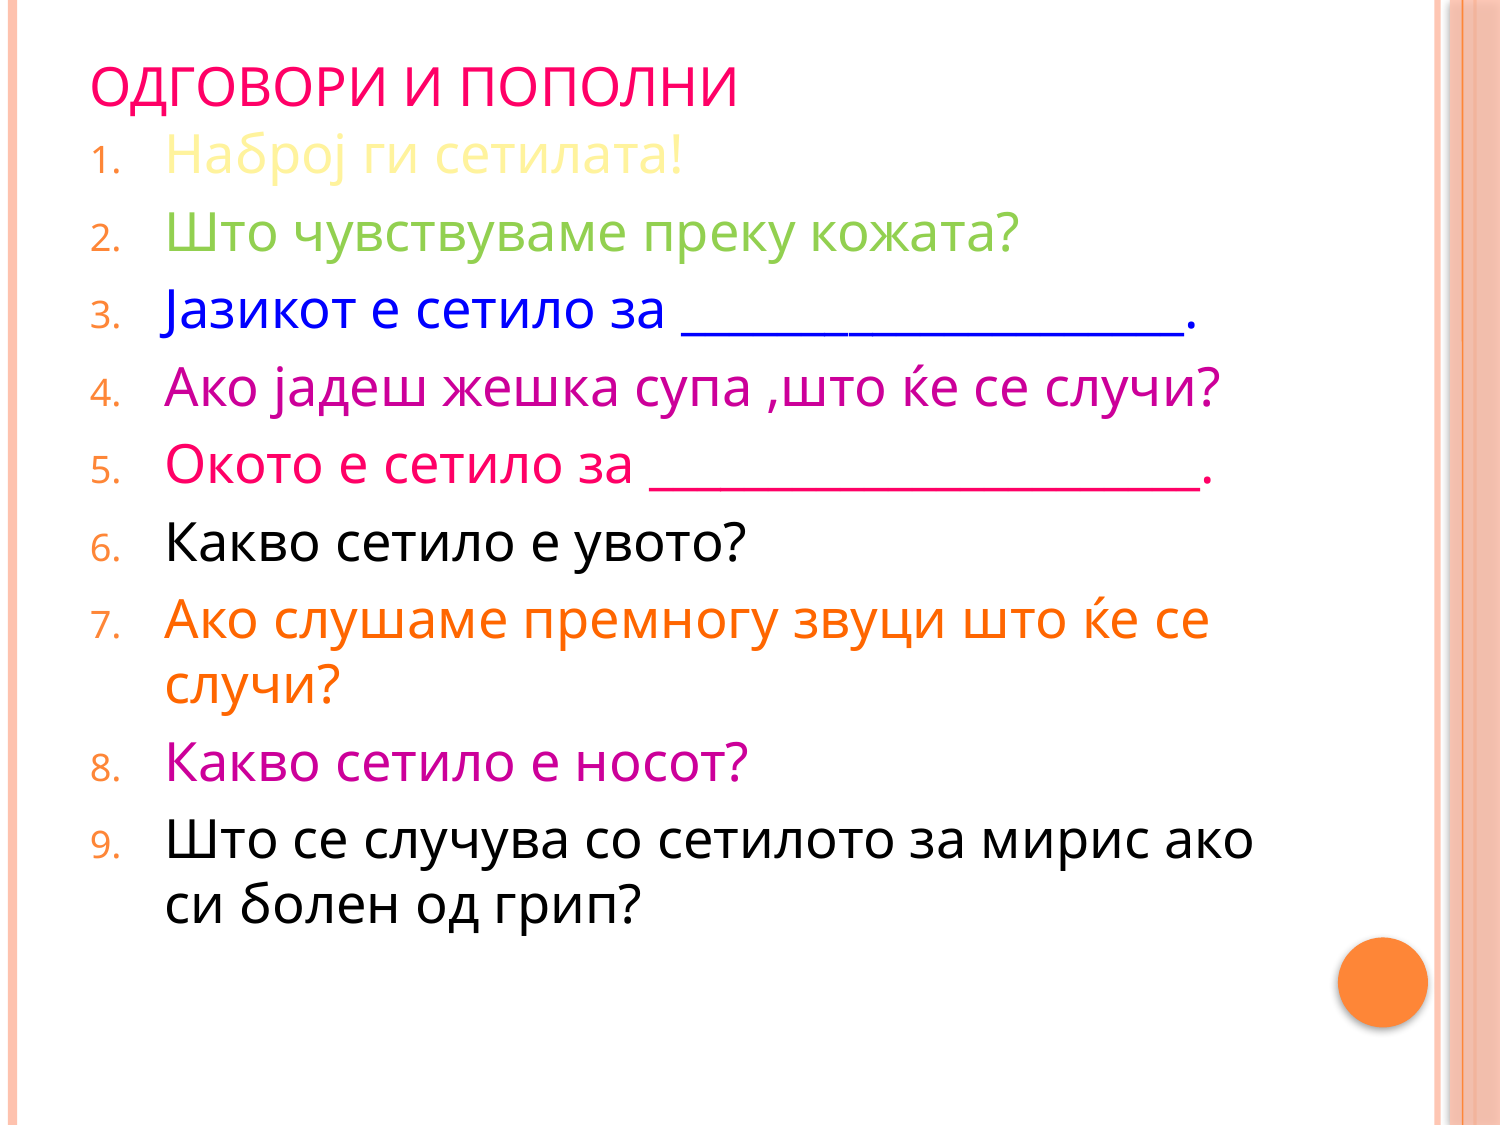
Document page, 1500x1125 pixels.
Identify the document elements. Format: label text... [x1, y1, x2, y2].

title Одговори и пополни [75, 45, 1300, 112]
list Наброј ги сетилата! Што чувствуваме преку кожата? Јазикот е сетило за _____________________. Ако јадеш жешка супа ,што ќе се случи? Окото е сетило за _______________________. Какво сетило е увото? Ако слушаме премногу звуци што ќе се случи? Какво сетило е носот? Што се случува со сетилото за мирис ако си болен од грип? [75, 112, 1300, 1062]
